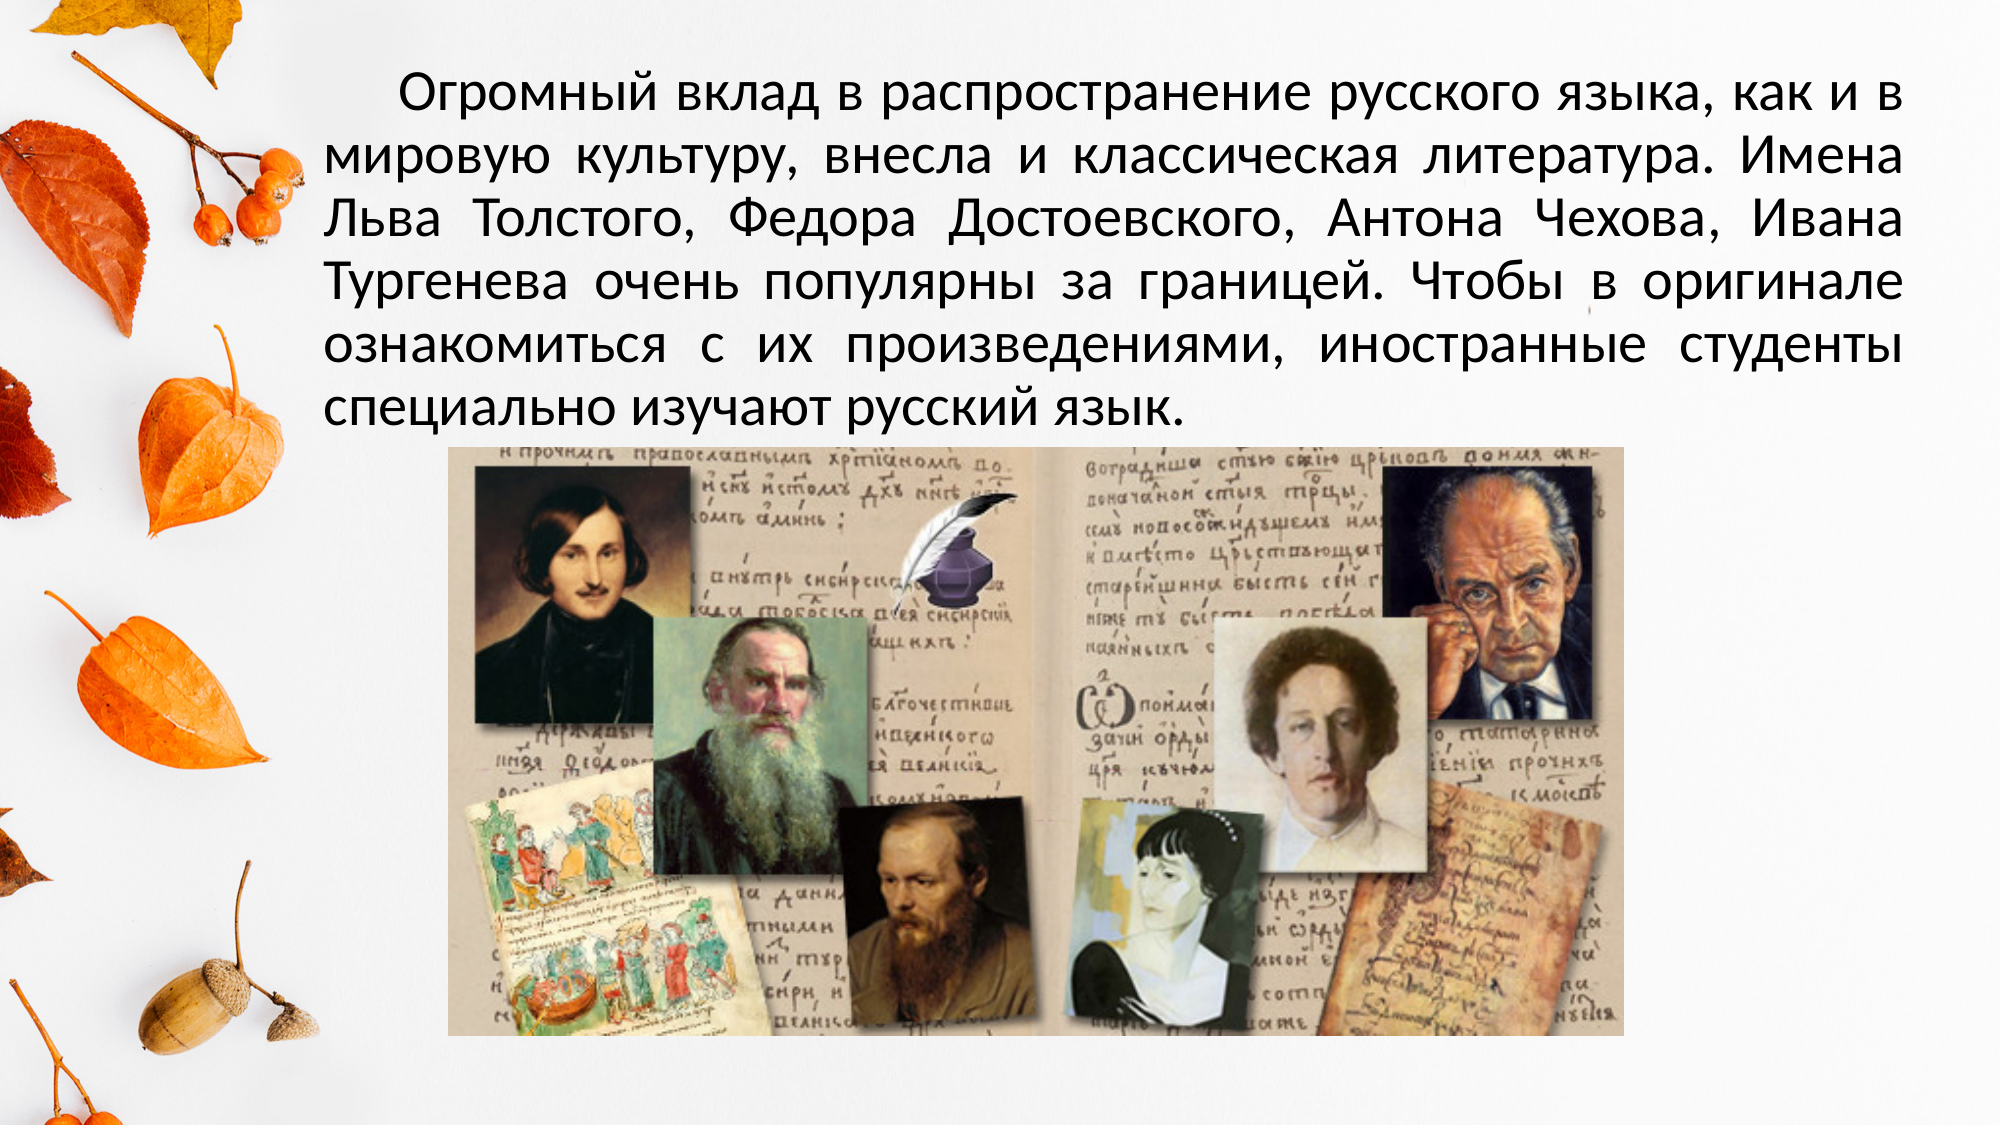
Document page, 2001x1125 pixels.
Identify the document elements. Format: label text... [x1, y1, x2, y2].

picture [0, 0, 2000, 1125]
list Огромный вклад в распространение русского языка, как и в мировую культуру, внесла и классическая литература. Имена Льва Толстого, Федора Достоевского, Антона Чехова, Ивана Тургенева очень популярны за границей. Чтобы в оригинале ознакомиться с их произведениями, иностранные студенты специально изучают русский язык. [308, 52, 1921, 1014]
